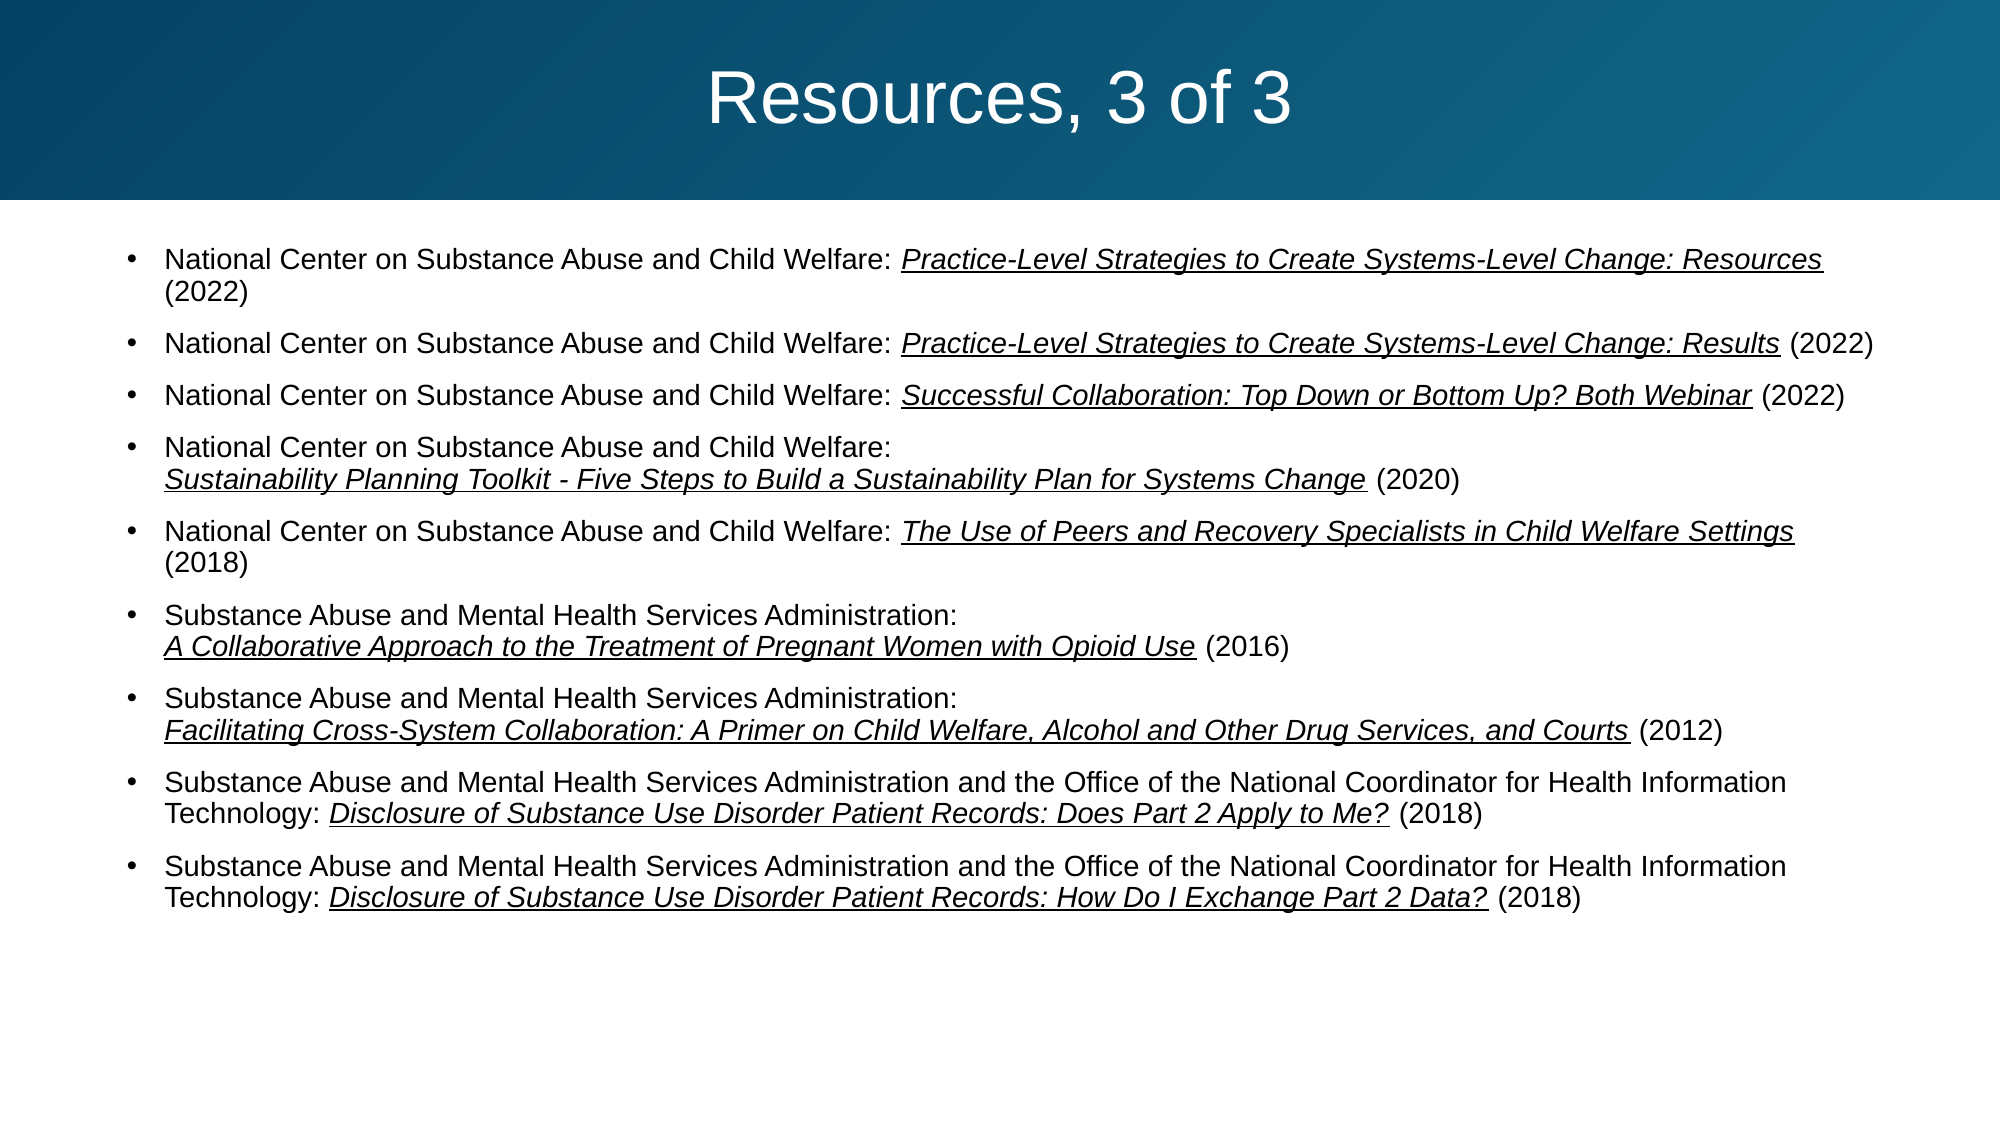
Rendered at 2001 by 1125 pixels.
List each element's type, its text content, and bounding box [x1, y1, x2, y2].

title Resources, 3 of 3 [0, 0, 2000, 200]
list National Center on Substance Abuse and Child Welfare: Practice-Level Strategies to Create Systems-Level Change: Resources (2022) National Center on Substance Abuse and Child Welfare: Practice-Level Strategies to Create Systems-Level Change: Results (2022) National Center on Substance Abuse and Child Welfare: Successful Collaboration: Top Down or Bottom Up? Both Webinar (2022) National Center on Substance Abuse and Child Welfare: Sustainability Planning Toolkit - Five Steps to Build a Sustainability Plan for Systems Change (2020) National Center on Substance Abuse and Child Welfare: The Use of Peers and Recovery Specialists in Child Welfare Settings (2018) Substance Abuse and Mental Health Services Administration: A Collaborative Approach to the Treatment of Pregnant Women with Opioid Use (2016) Substance Abuse and Mental Health Services Administration: Facilitating Cross-System Collaboration: A Primer on Child Welfare, Alcohol and Other Drug Services, and Courts (2012) Substance Abuse and Mental Health Services Administration and the Office of the National Coordinator for Health Information Technology: Disclosure of Substance Use Disorder Patient Records: Does Part 2 Apply to Me? (2018) Substance Abuse and Mental Health Services Administration and the Office of the National Coordinator for Health Information Technology: Disclosure of Substance Use Disorder Patient Records: How Do I Exchange Part 2 Data? (2018) [111, 236, 1900, 1011]
